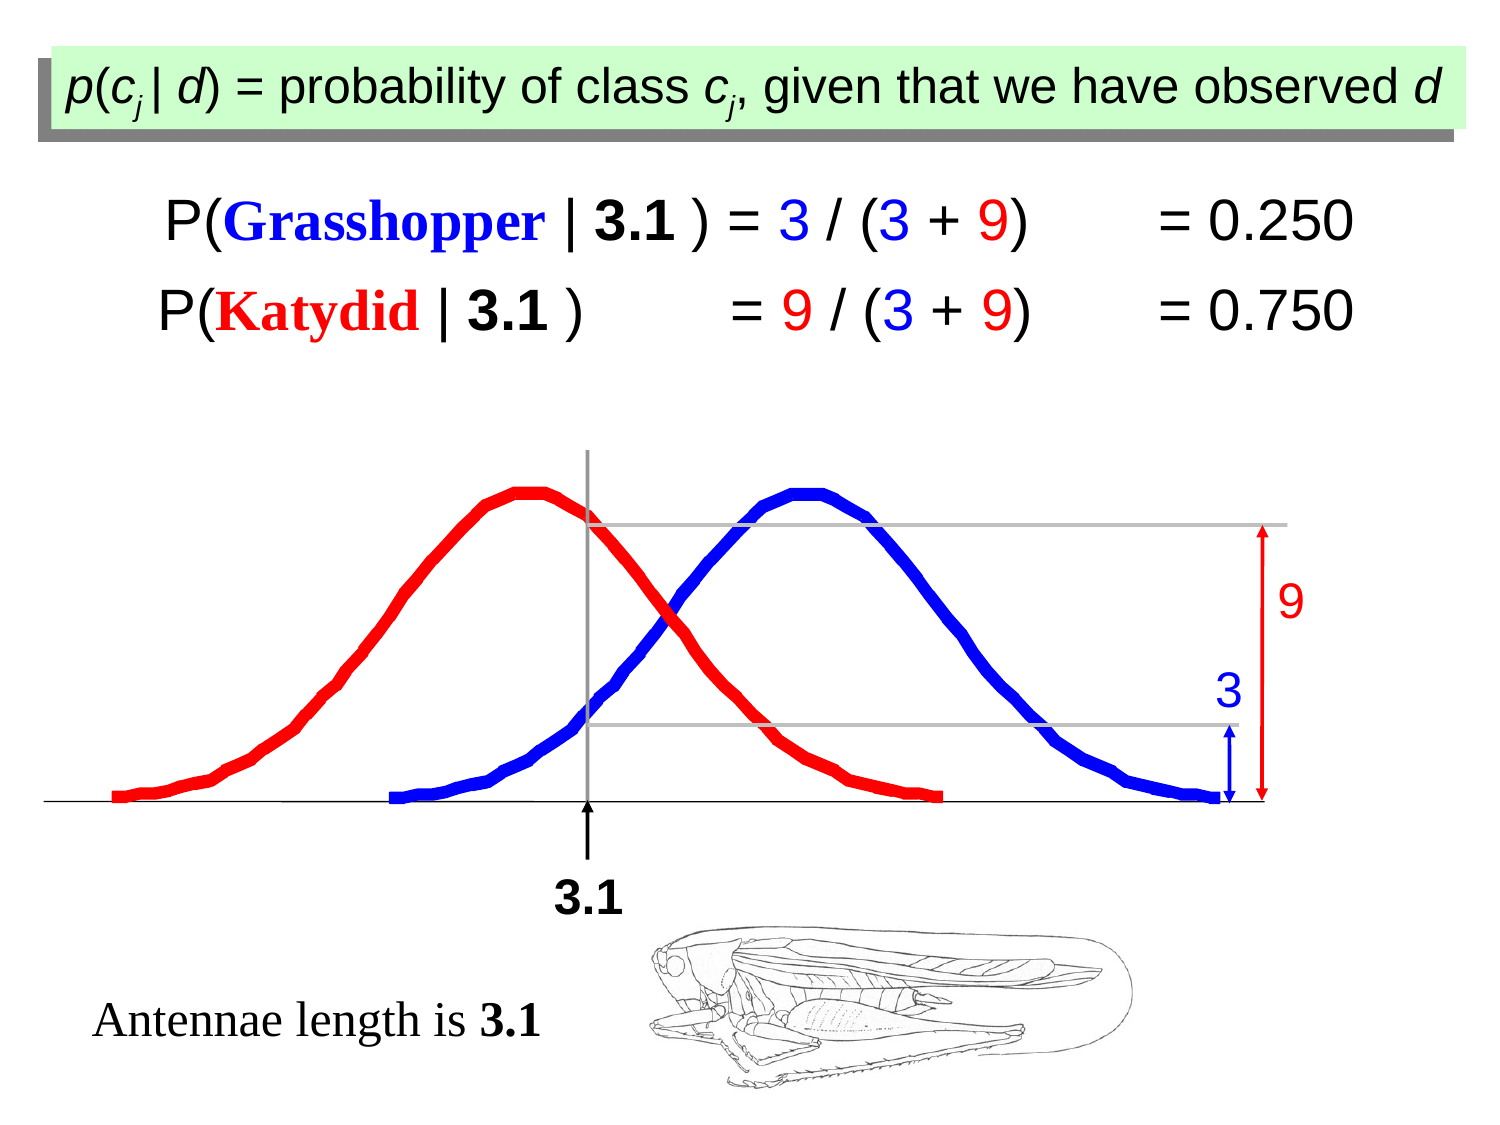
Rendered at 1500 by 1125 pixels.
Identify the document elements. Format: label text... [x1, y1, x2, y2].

text_box [756, 725, 943, 803]
text_box [865, 526, 1049, 725]
text_box 9 [1262, 560, 1320, 636]
text_box Antennae length is 3.1 [76, 979, 558, 1055]
text_box [588, 510, 603, 525]
text_box [1033, 726, 1220, 804]
text_box [588, 616, 669, 720]
text_box [735, 488, 880, 525]
text_box [112, 487, 587, 803]
text_box [668, 526, 751, 614]
text_box 3 [1200, 649, 1269, 725]
text_box [581, 799, 594, 860]
text_box [1223, 726, 1236, 804]
text_box [1256, 525, 1269, 560]
text_box [588, 526, 772, 724]
text_box [389, 703, 587, 804]
text_box 3.1 [538, 856, 639, 932]
text_box p(cj | d) = probability of class cj, given that we have observed d [51, 46, 1467, 130]
picture [630, 905, 1145, 1103]
text_box P(Grasshopper | 3.1 ) = 3 / (3 + 9) = 0.250 P(Katydid | 3.1 ) = 9 / (3 + 9) = 0.750 [93, 174, 1371, 350]
text_box [1255, 725, 1269, 801]
